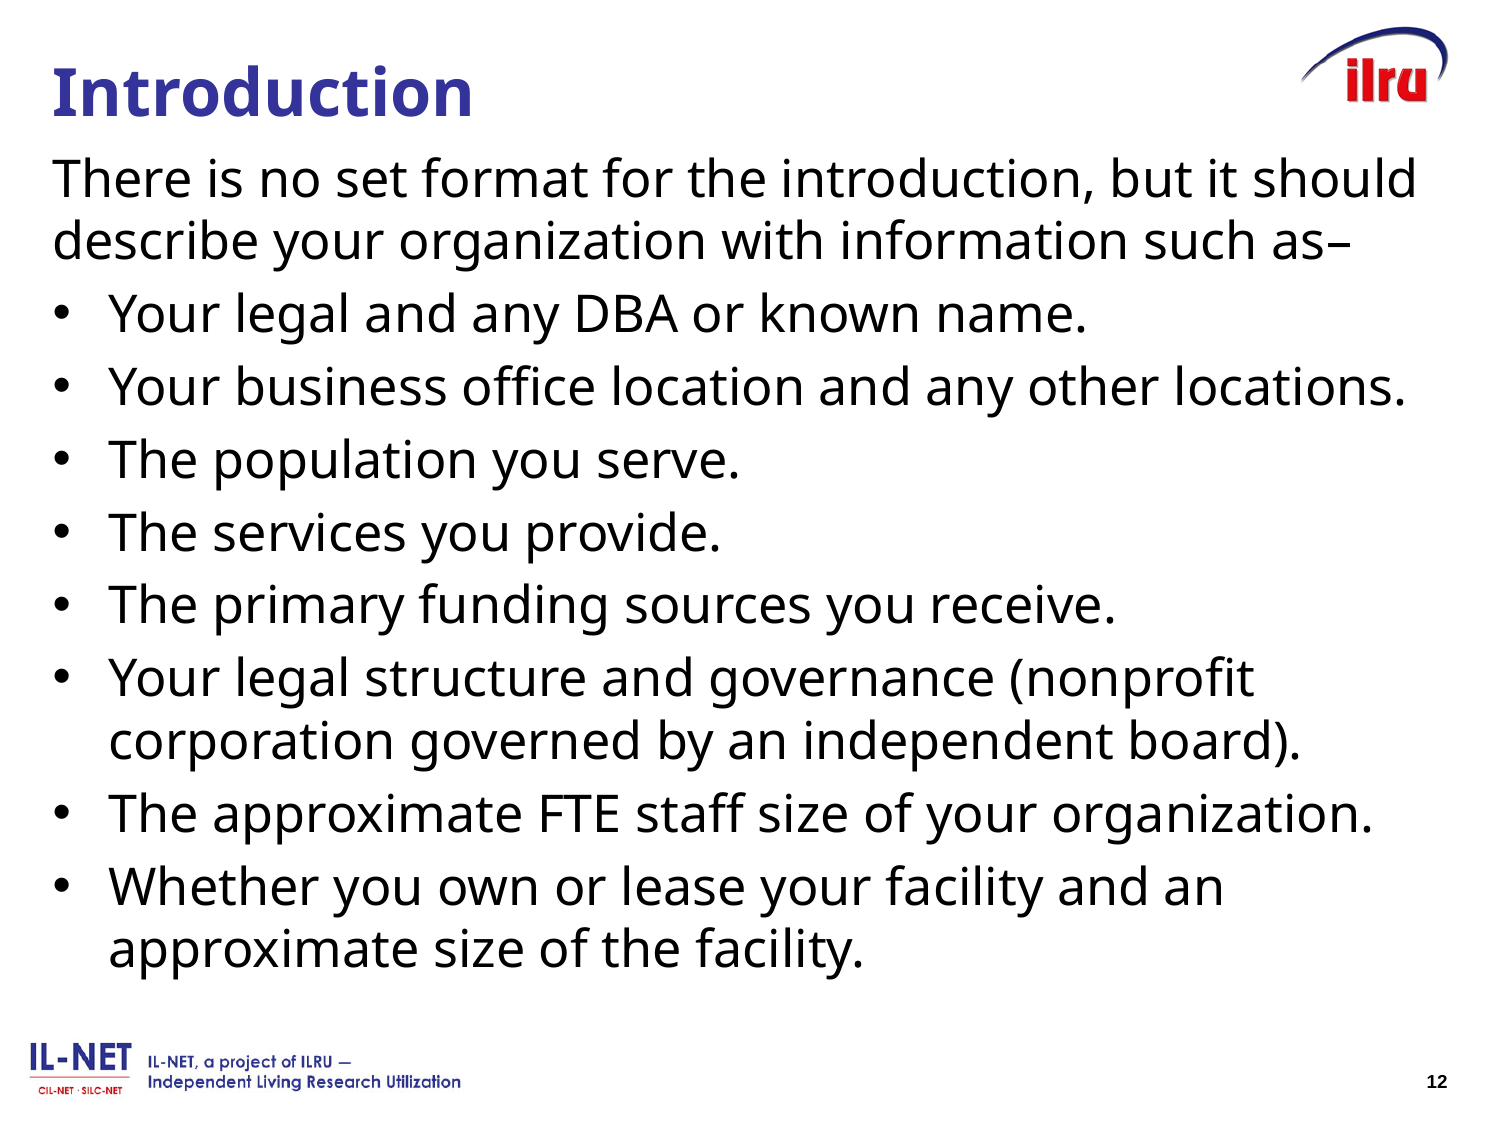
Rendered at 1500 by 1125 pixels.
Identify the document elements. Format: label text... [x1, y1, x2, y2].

picture [1300, 24, 1463, 103]
picture [12, 1024, 478, 1111]
title Introduction [37, 24, 1300, 137]
list There is no set format for the introduction, but it should describe your organization with information such as– Your legal and any DBA or known name. Your business office location and any other locations. The population you serve. The services you provide. The primary funding sources you receive. Your legal structure and governance (nonprofit corporation governed by an independent board). The approximate FTE staff size of your organization. Whether you own or lease your facility and an approximate size of the facility. [37, 137, 1475, 988]
